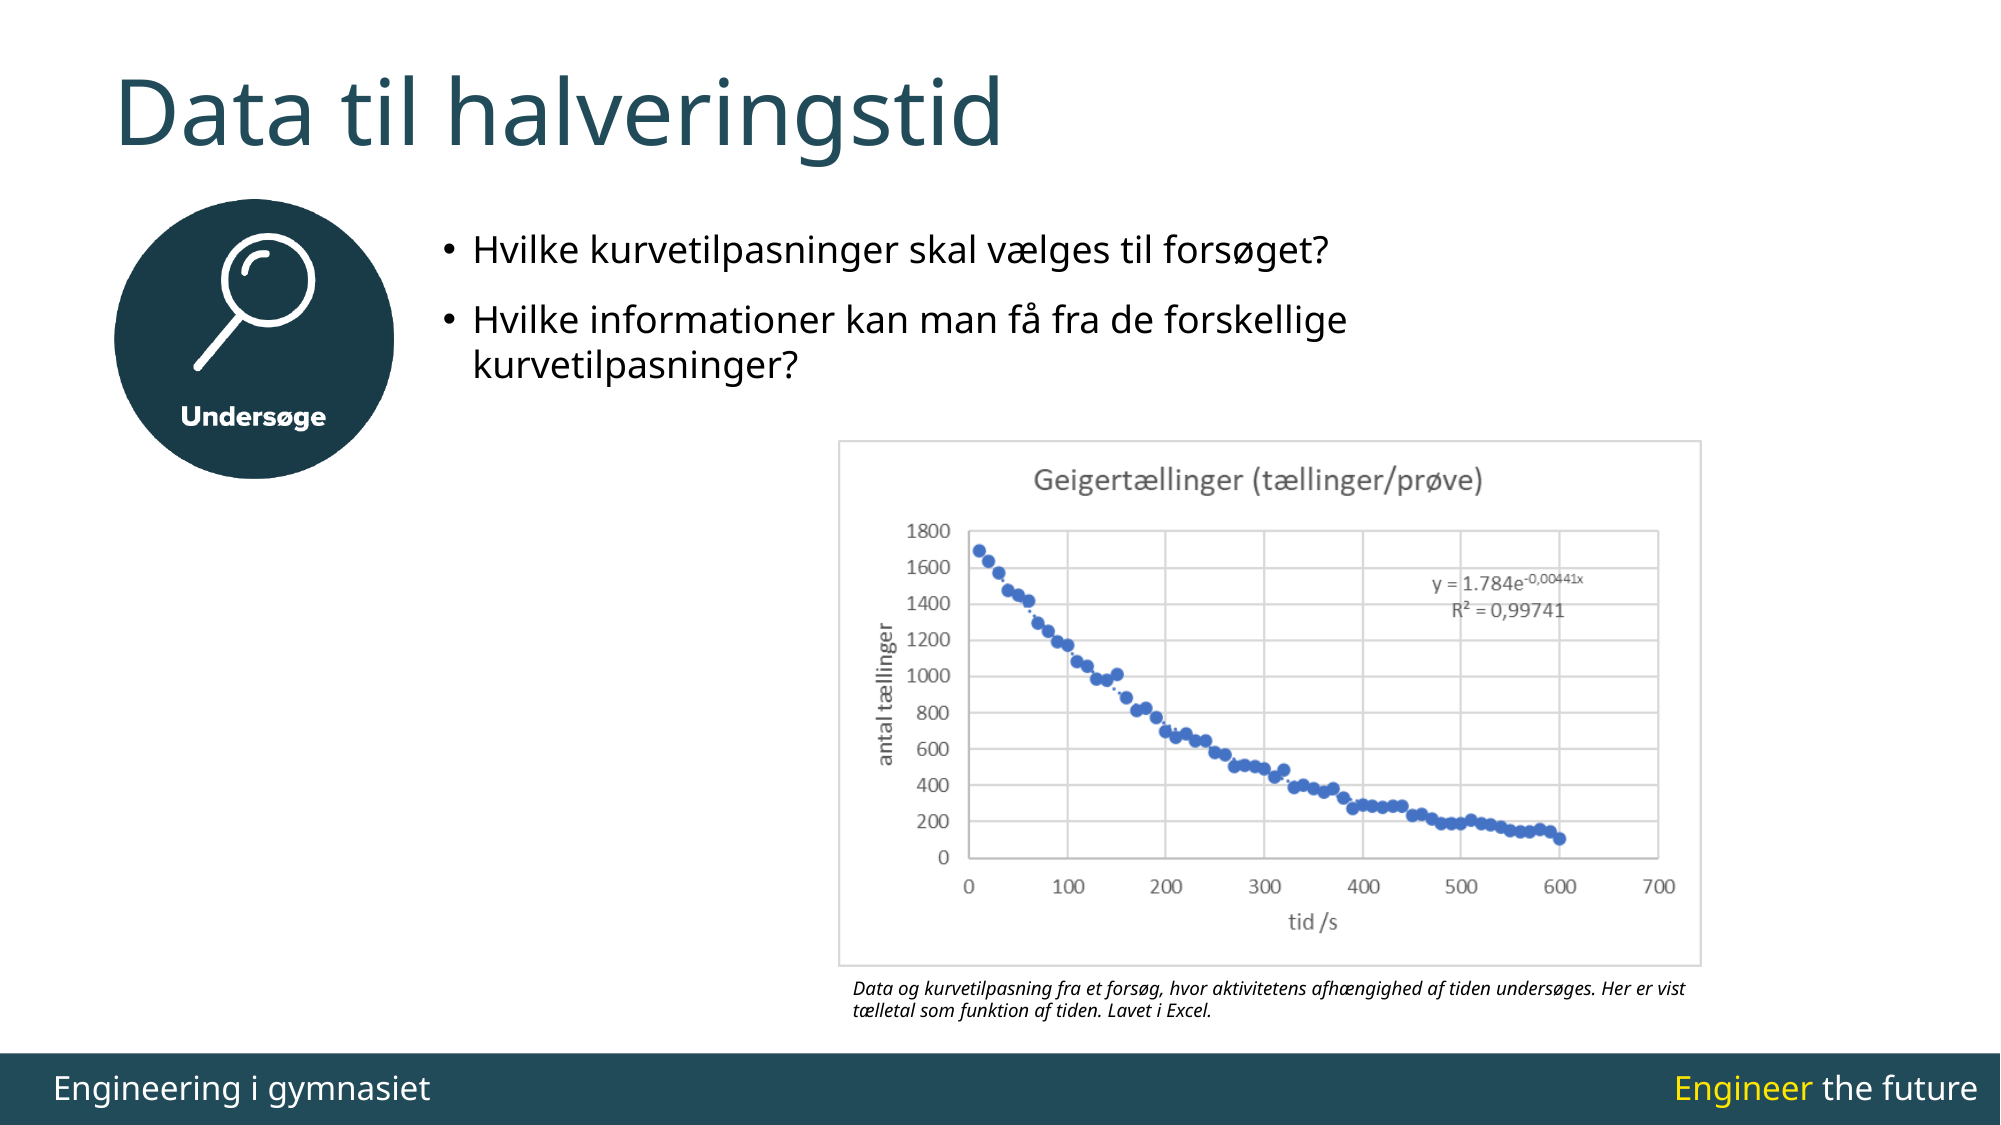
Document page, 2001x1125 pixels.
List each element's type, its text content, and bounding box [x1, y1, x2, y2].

picture [113, 199, 394, 479]
text_box Data og kurvetilpasning fra et forsøg, hvor aktivitetens afhængighed af tiden undersøges. Her er vist tælletal som funktion af tiden. Lavet i Excel. [838, 969, 1737, 1030]
list Hvilke kurvetilpasninger skal vælges til forsøget? Hvilke informationer kan man få fra de forskellige kurvetilpasninger? [442, 218, 1441, 916]
picture [838, 440, 1702, 967]
title Data til halveringstid [114, 48, 1470, 200]
